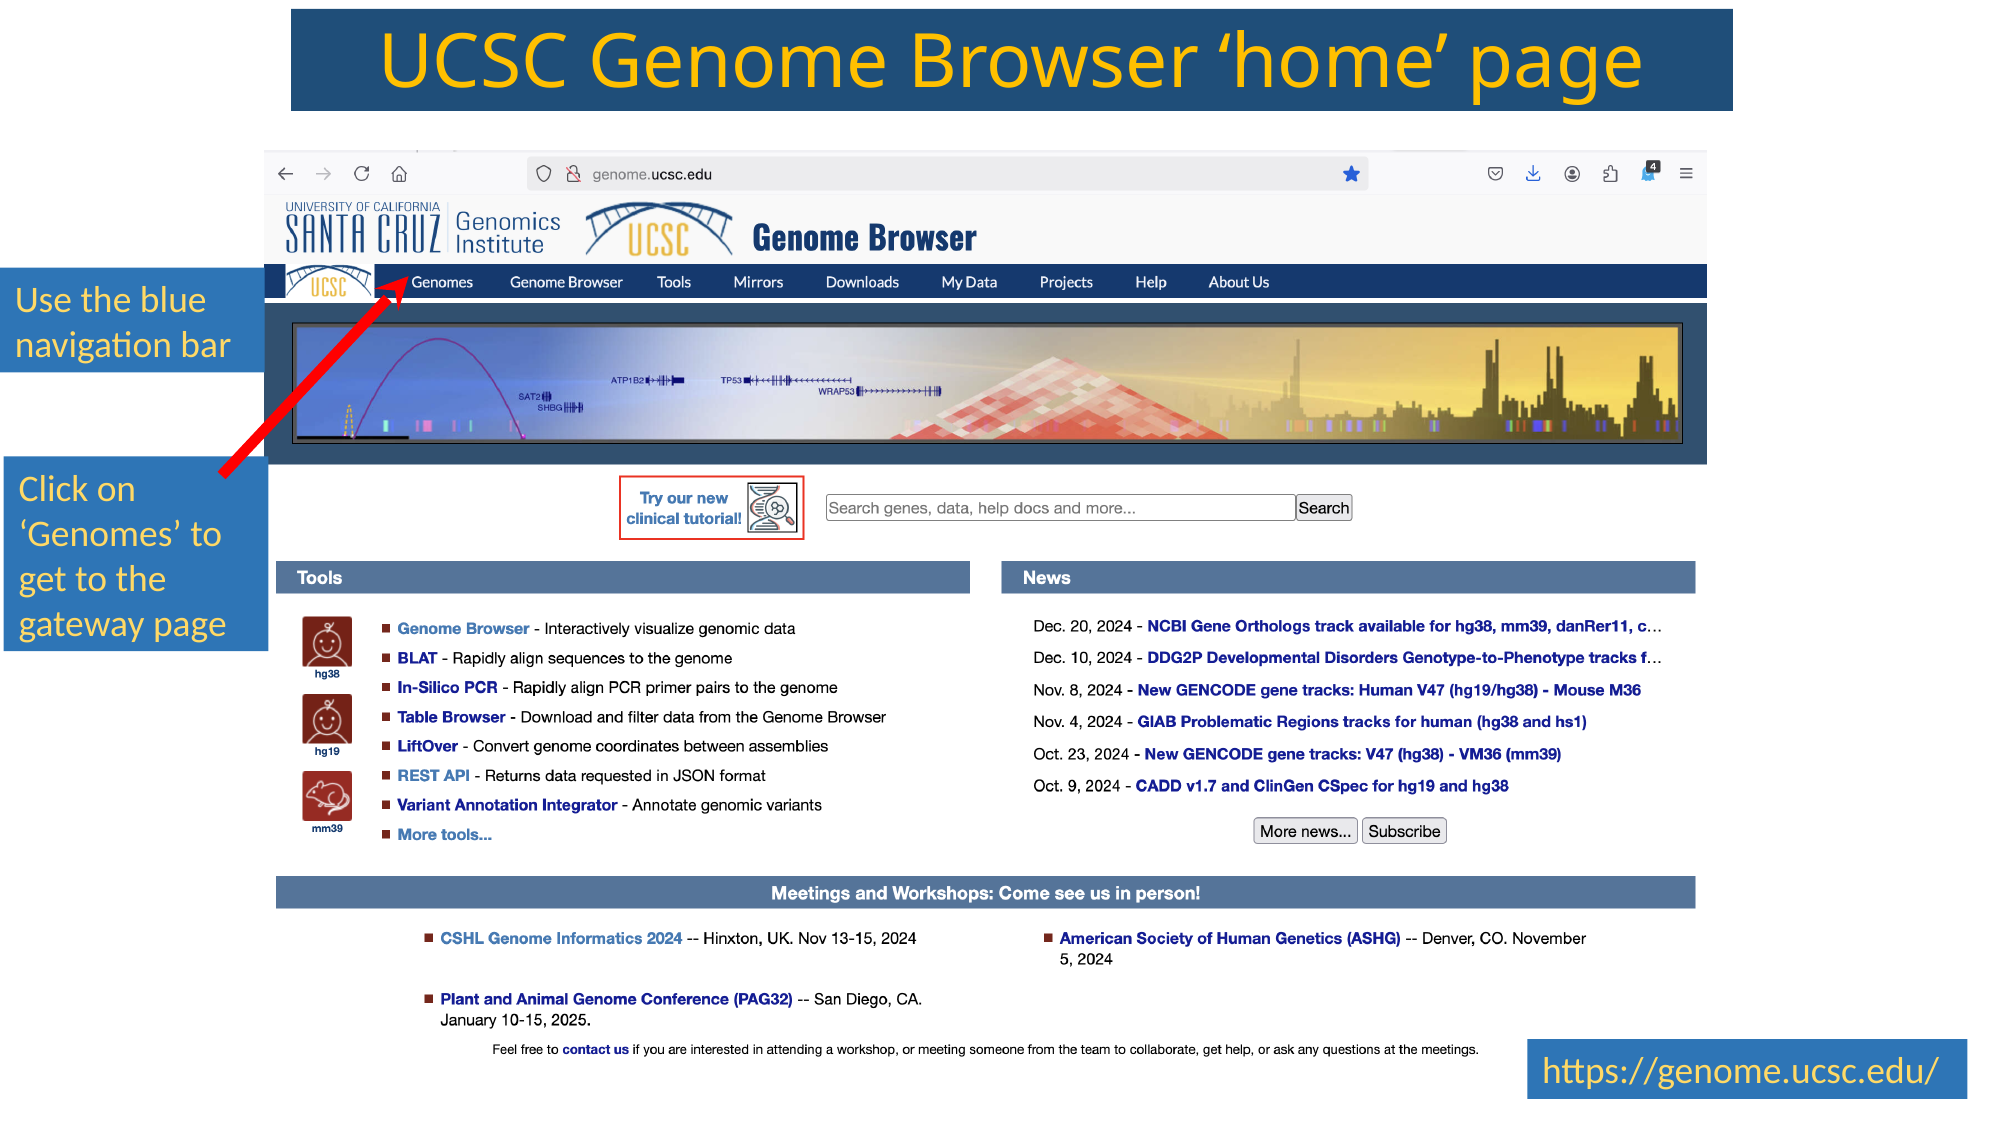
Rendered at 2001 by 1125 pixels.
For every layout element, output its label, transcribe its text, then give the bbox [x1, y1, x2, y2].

text_box https://genome.ucsc.edu/ [1527, 1039, 1968, 1099]
text_box Click on ‘Genomes’ to get to the gateway page [3, 456, 264, 652]
title UCSC Genome Browser ‘home’ page [291, 8, 1733, 111]
text_box Use the blue navigation bar [0, 267, 264, 373]
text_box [221, 276, 409, 476]
picture [264, 150, 1707, 1070]
